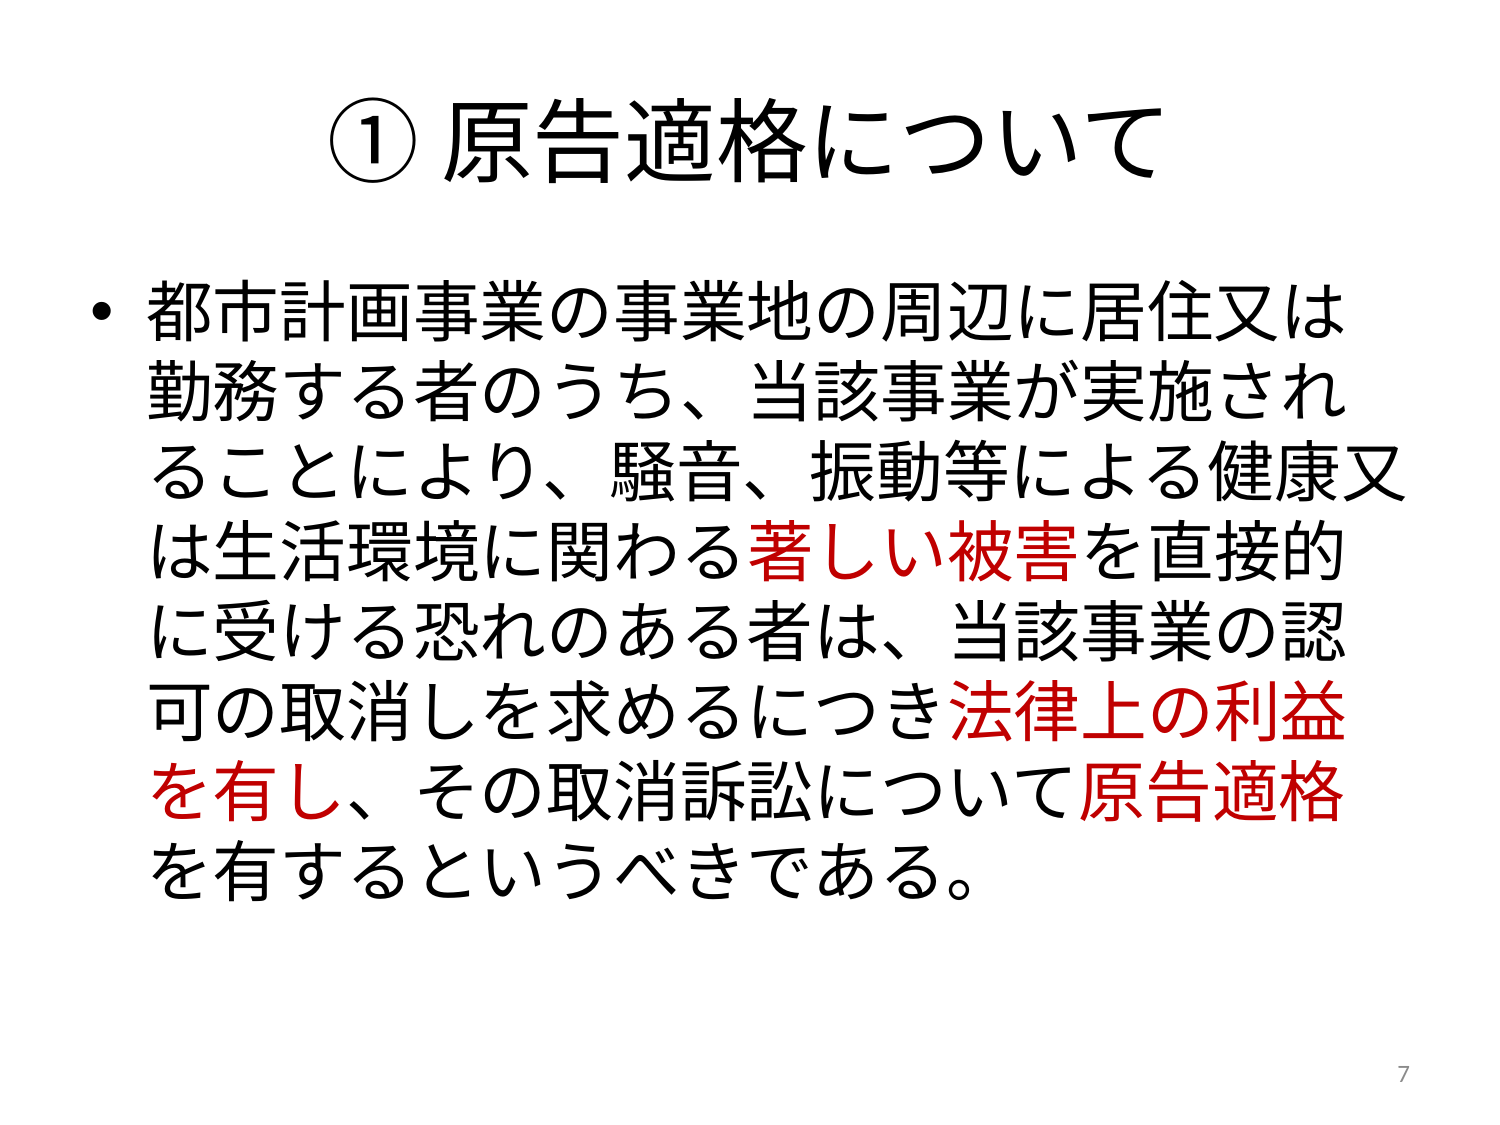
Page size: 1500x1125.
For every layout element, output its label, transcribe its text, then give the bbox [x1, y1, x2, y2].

slide_number 7 [1074, 1042, 1425, 1103]
title ①原告適格について [75, 45, 1425, 233]
list 都市計画事業の事業地の周辺に居住又は勤務する者のうち、当該事業が実施されることにより、騒音、振動等による健康又は生活環境に関わる著しい被害を直接的に受ける恐れのある者は、当該事業の認可の取消しを求めるにつき法律上の利益を有し、その取消訴訟について原告適格を有するというべきである。 [75, 262, 1425, 1005]
